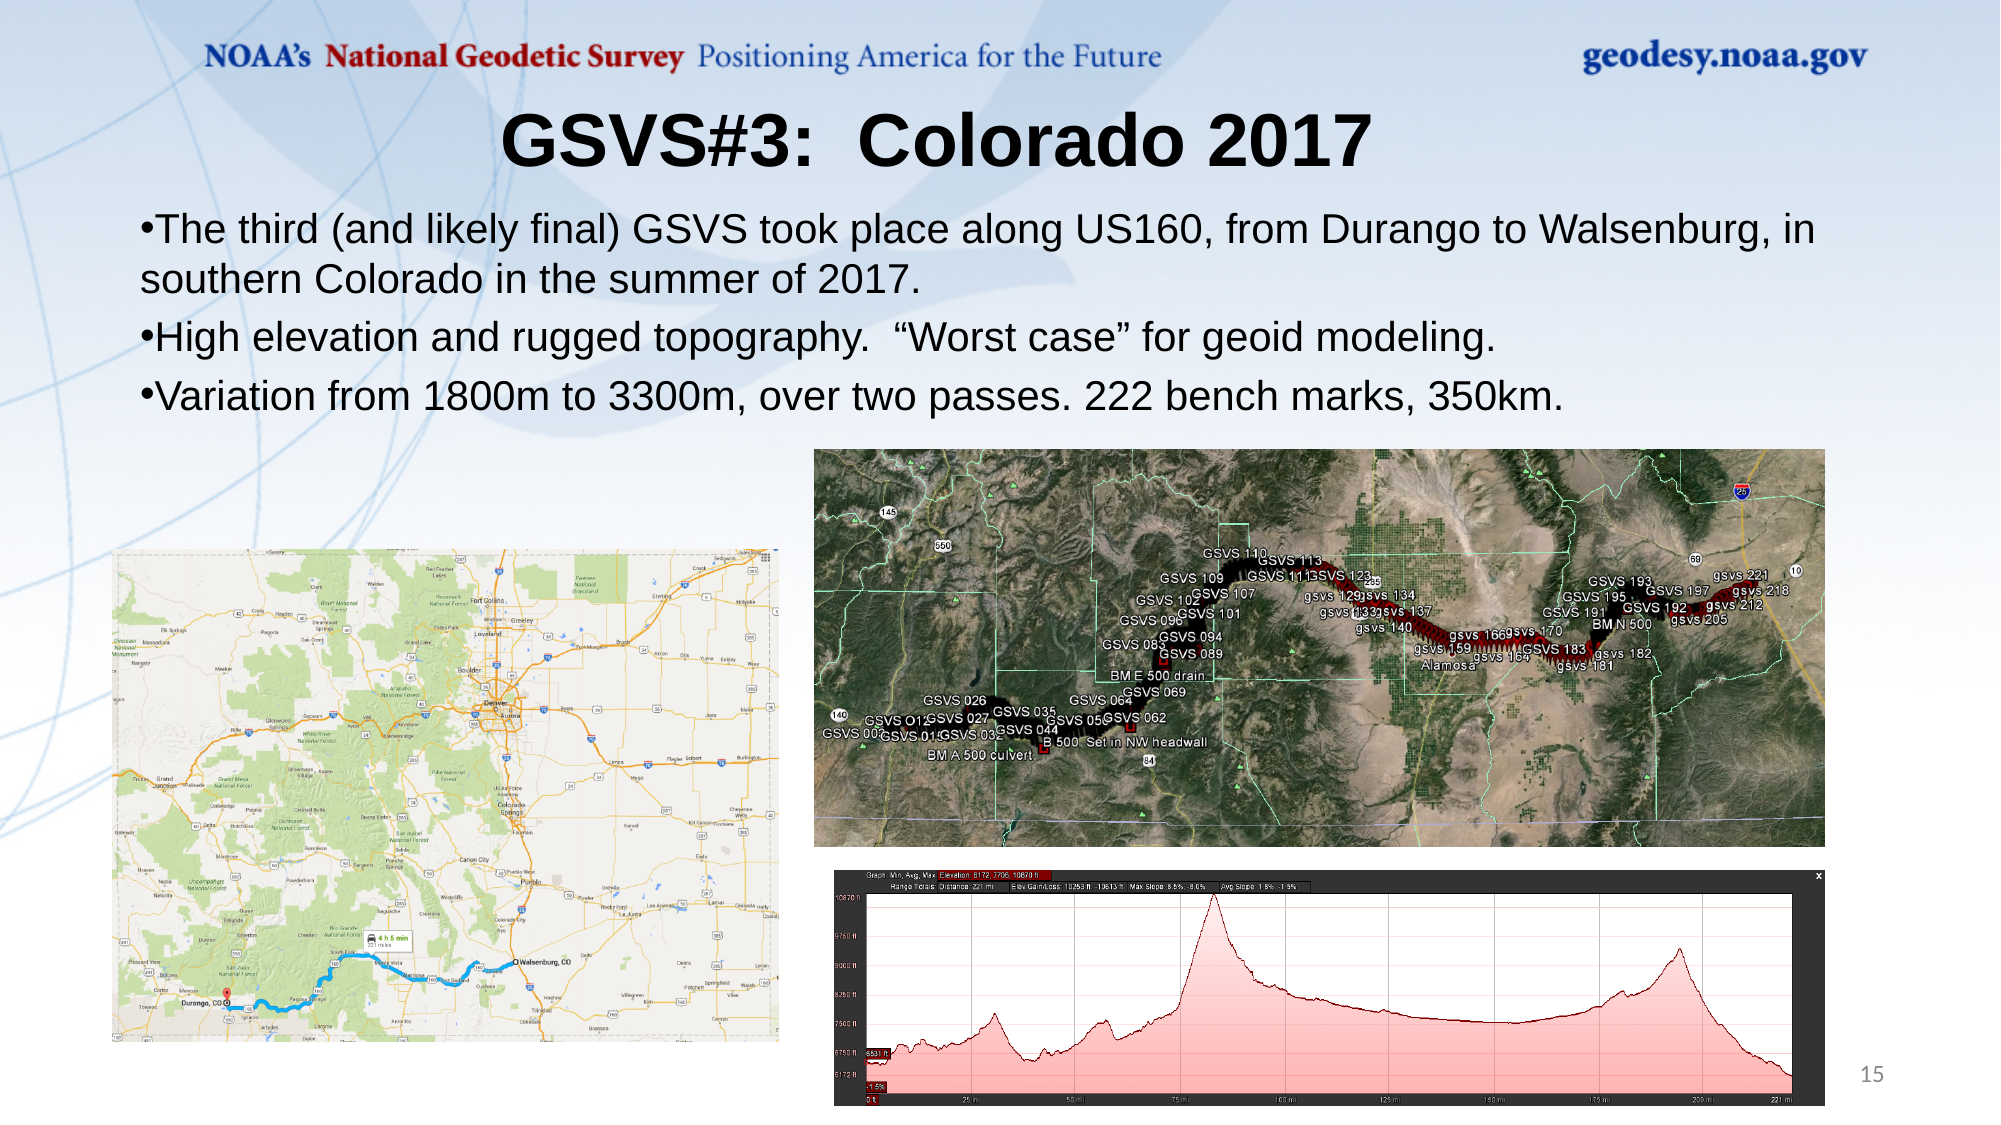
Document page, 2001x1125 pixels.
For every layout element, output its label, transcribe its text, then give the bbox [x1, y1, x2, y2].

picture [0, 0, 2001, 1125]
slide_number 15 [1829, 1042, 1900, 1103]
title GSVS#3: Colorado 2017 [62, 60, 1813, 211]
subtitle The third (and likely final) GSVS took place along US160, from Durango to Walsenburg, in southern Colorado in the summer of 2017. High elevation and rugged topography. “Worst case” for geoid modeling. Variation from 1800m to 3300m, over two passes. 222 bench marks, 350km. [125, 194, 1888, 450]
